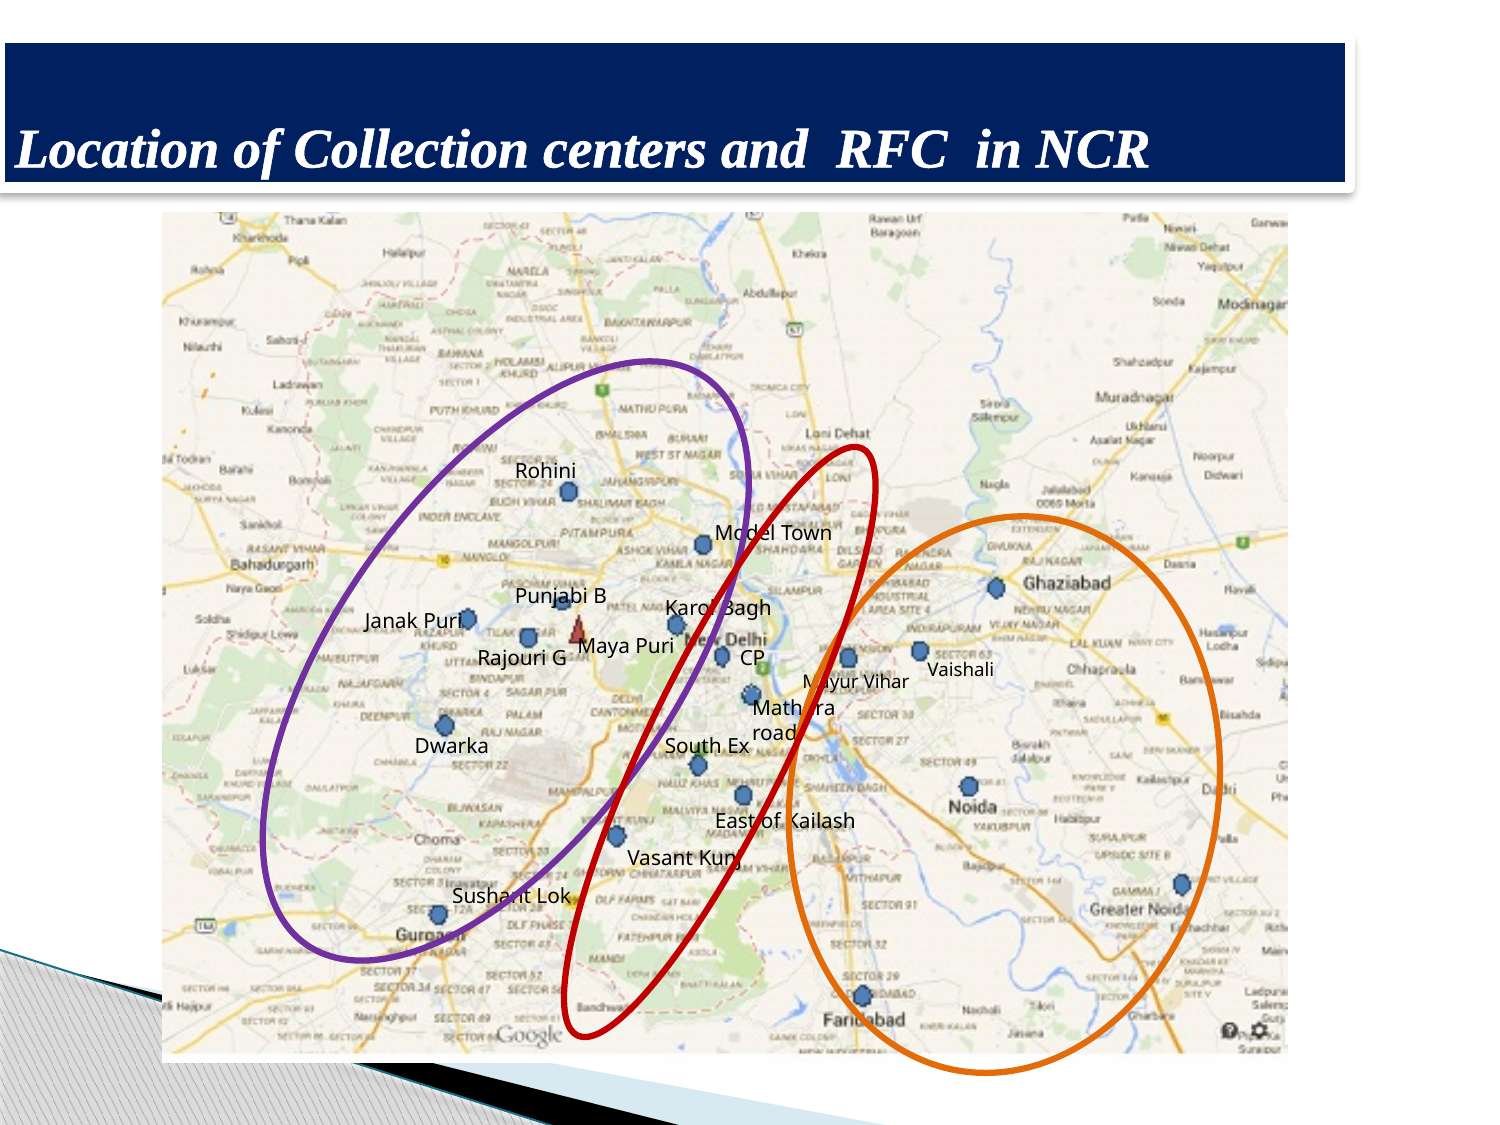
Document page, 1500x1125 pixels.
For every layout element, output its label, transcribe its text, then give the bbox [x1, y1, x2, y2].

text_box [378, 1072, 542, 1125]
text_box Location of Collection centers and RFC in NCR [0, 32, 1355, 193]
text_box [0, 953, 157, 1003]
picture [162, 212, 1288, 1063]
